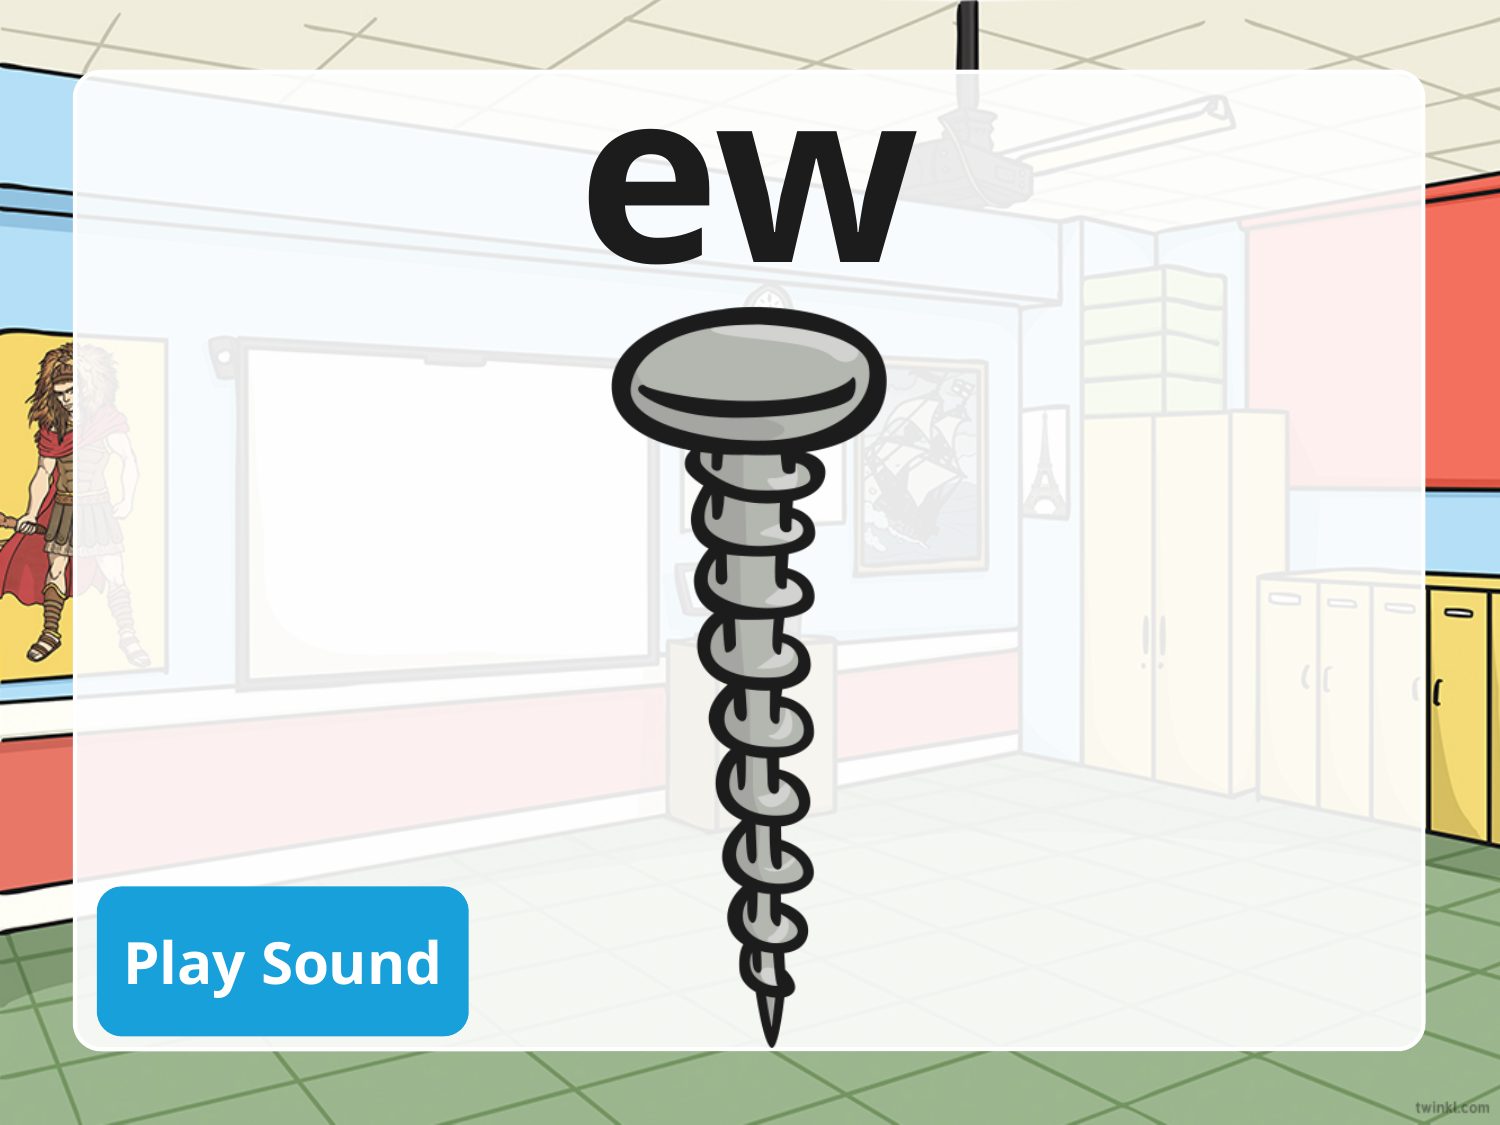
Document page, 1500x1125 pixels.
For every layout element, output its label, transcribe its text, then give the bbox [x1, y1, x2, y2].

title ew [73, 101, 1426, 269]
text_box Play Sound [95, 885, 470, 1038]
picture [0, 0, 1500, 1125]
